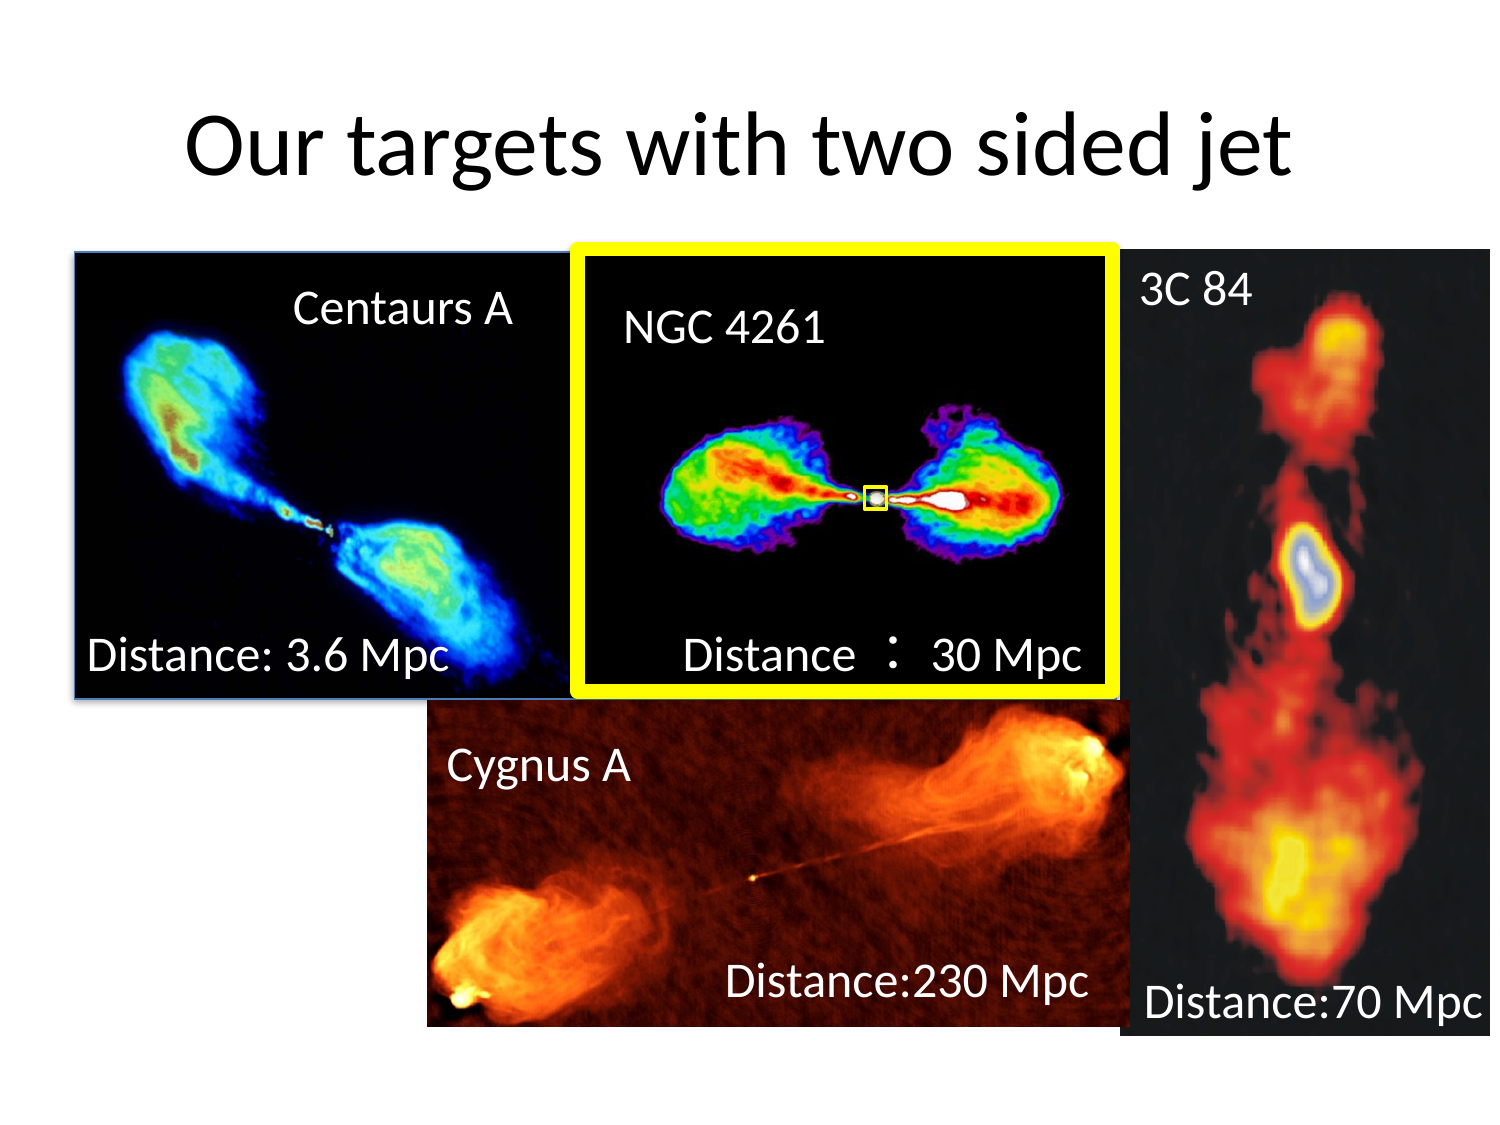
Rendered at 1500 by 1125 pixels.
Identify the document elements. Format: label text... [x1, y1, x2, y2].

text_box Distance:70 Mpc [1494, 961, 1499, 1037]
title Our targets with two sided jet [75, 45, 1425, 233]
picture [426, 248, 1490, 1037]
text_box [603, 285, 1113, 690]
picture [76, 318, 578, 696]
text_box Centaurs A [278, 267, 529, 317]
text_box [577, 248, 1113, 692]
text_box [74, 251, 573, 319]
